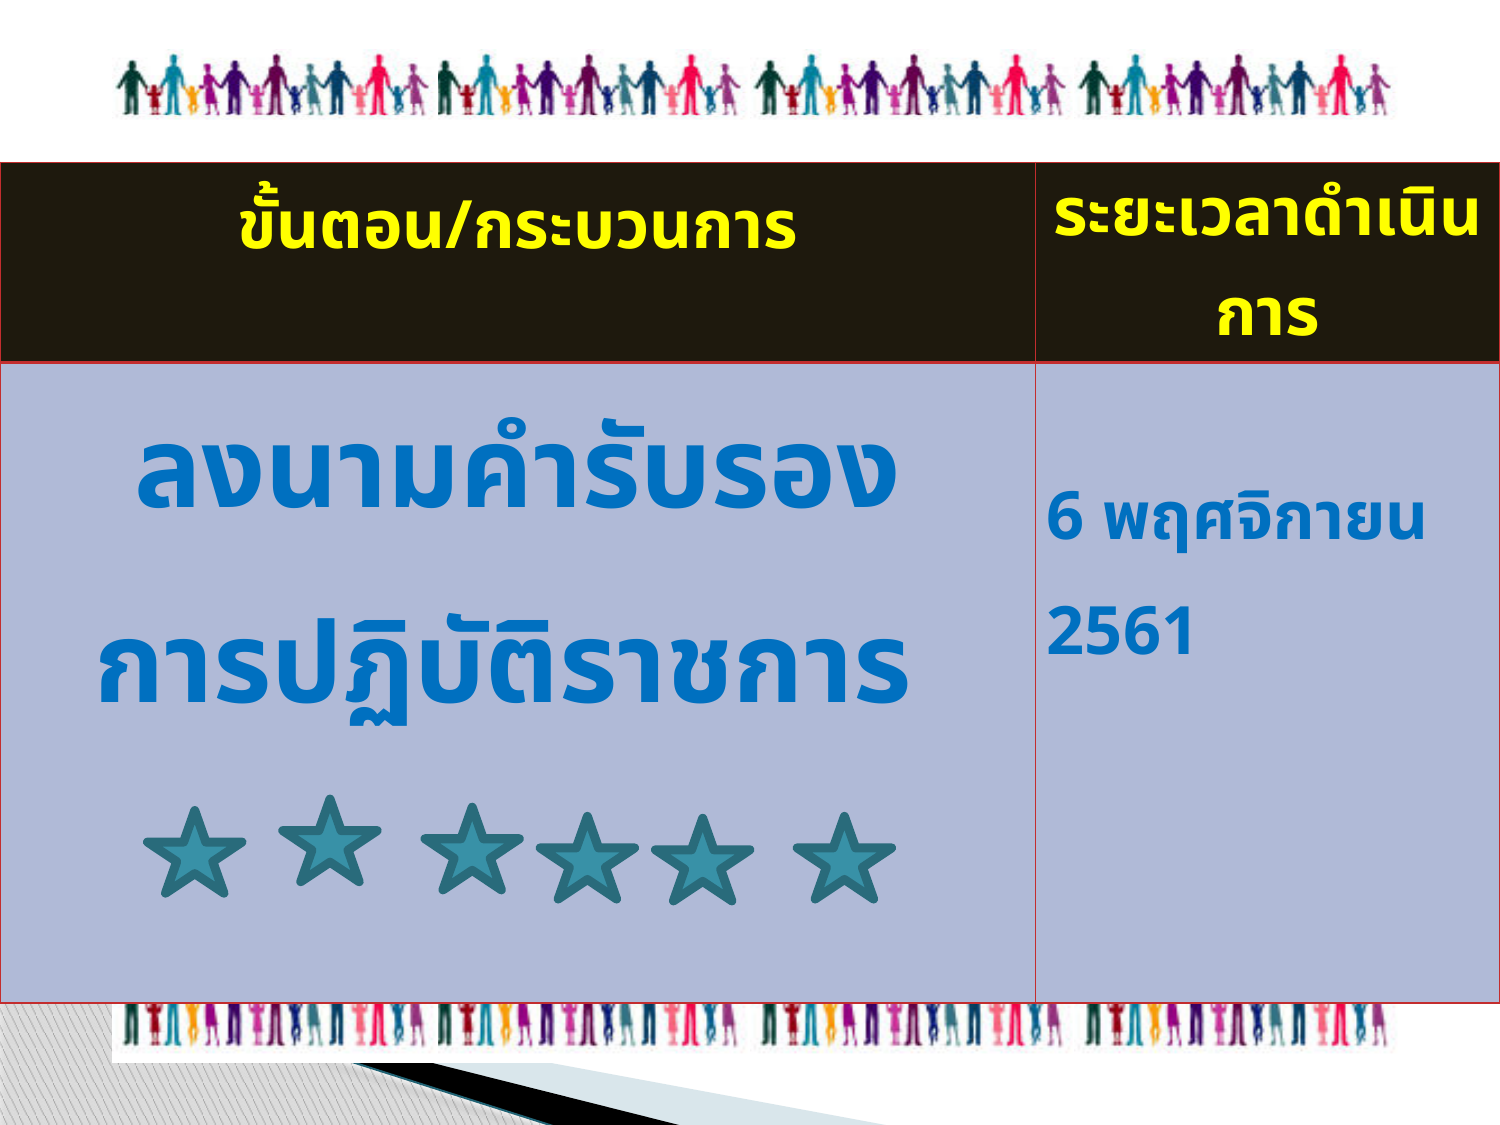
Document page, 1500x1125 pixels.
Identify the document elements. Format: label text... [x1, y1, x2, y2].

text_box [420, 802, 524, 895]
text_box [535, 811, 639, 904]
table_cell 6 พฤศจิกายน 2561 [1036, 364, 1499, 1002]
text_box [792, 811, 896, 904]
table_header ระยะเวลาดำเนินการ [1036, 163, 1499, 361]
text_box [143, 806, 247, 898]
text_box [651, 813, 755, 906]
picture [112, 49, 1401, 126]
table_cell ลงนามคำรับรอง การปฏิบัติราชการ [1, 364, 1035, 1002]
table_header ขั้นตอน/กระบวนการ [1, 163, 1035, 361]
picture [112, 933, 1401, 1064]
text_box [278, 794, 382, 887]
